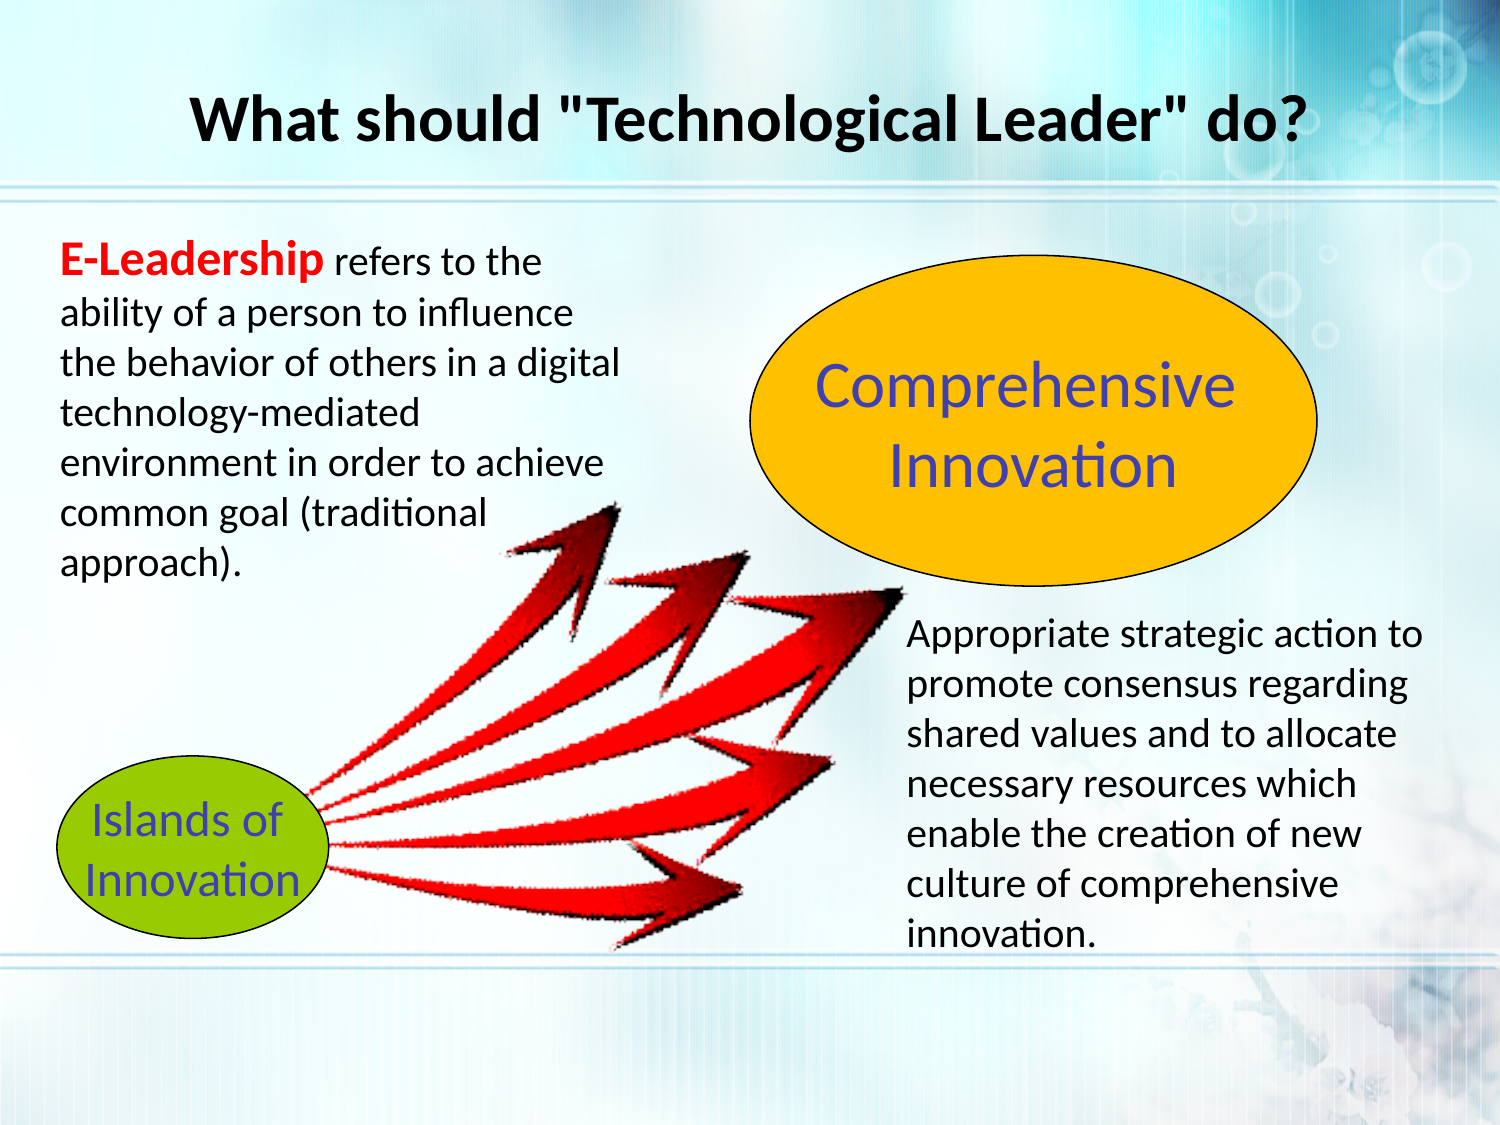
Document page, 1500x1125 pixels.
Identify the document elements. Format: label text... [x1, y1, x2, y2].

text_box Appropriate strategic action to promote consensus regarding shared values and to allocate necessary resources which enable the creation of new culture of comprehensive innovation. [892, 598, 1471, 963]
title What should "Technological Leader" do? [75, 45, 1425, 185]
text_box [44, 755, 341, 939]
picture [0, 0, 1500, 1125]
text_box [749, 255, 1318, 587]
text_box E-Leadership refers to the ability of a person to influence the behavior of others in a digital technology-mediated environment in order to achieve common goal (traditional approach). [45, 217, 643, 593]
